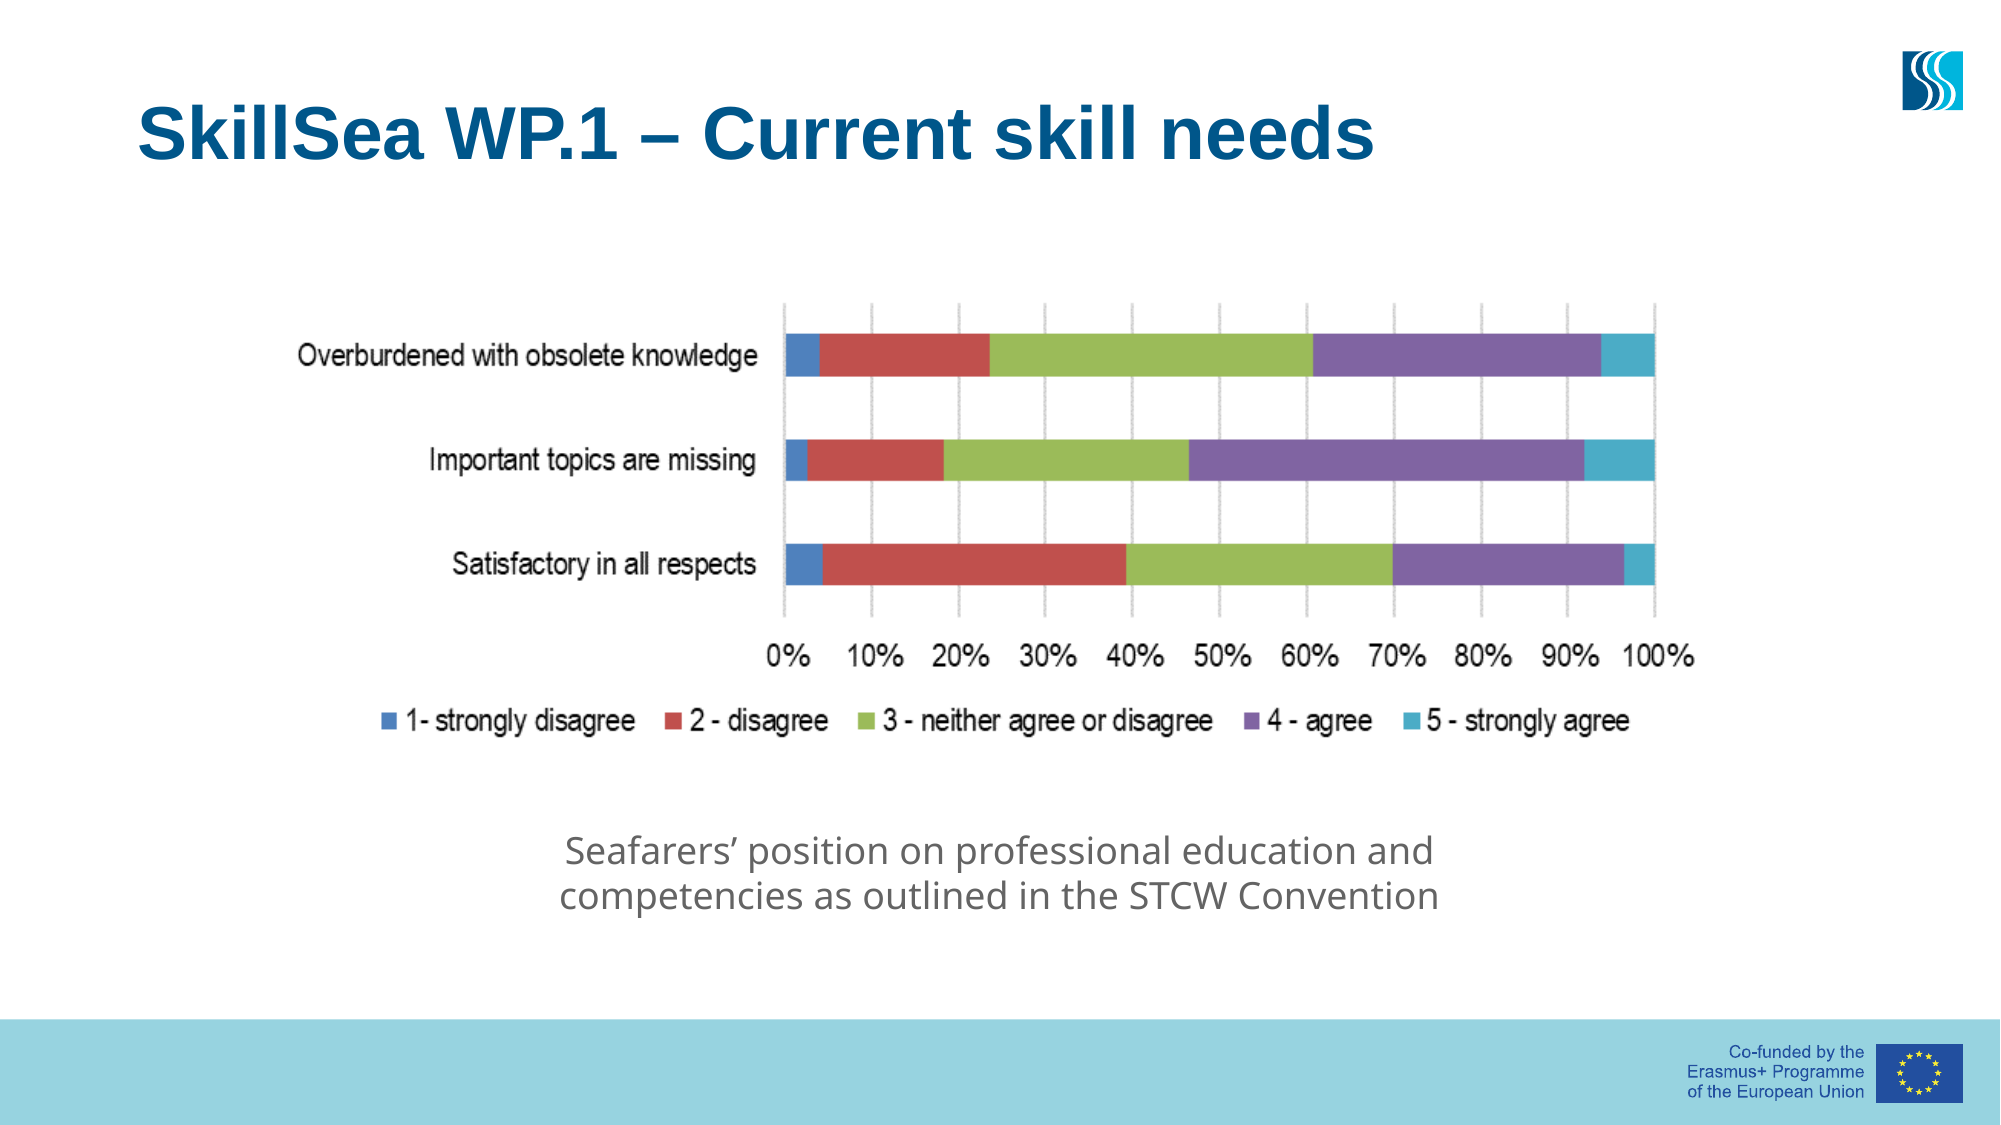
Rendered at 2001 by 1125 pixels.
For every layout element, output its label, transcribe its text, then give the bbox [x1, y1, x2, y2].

text_box Seafarers’ position on professional education and competencies as outlined in the STCW Convention [500, 819, 1500, 925]
picture [276, 268, 1724, 768]
title SkillSea WP.1 – Current skill needs [137, 41, 1863, 231]
